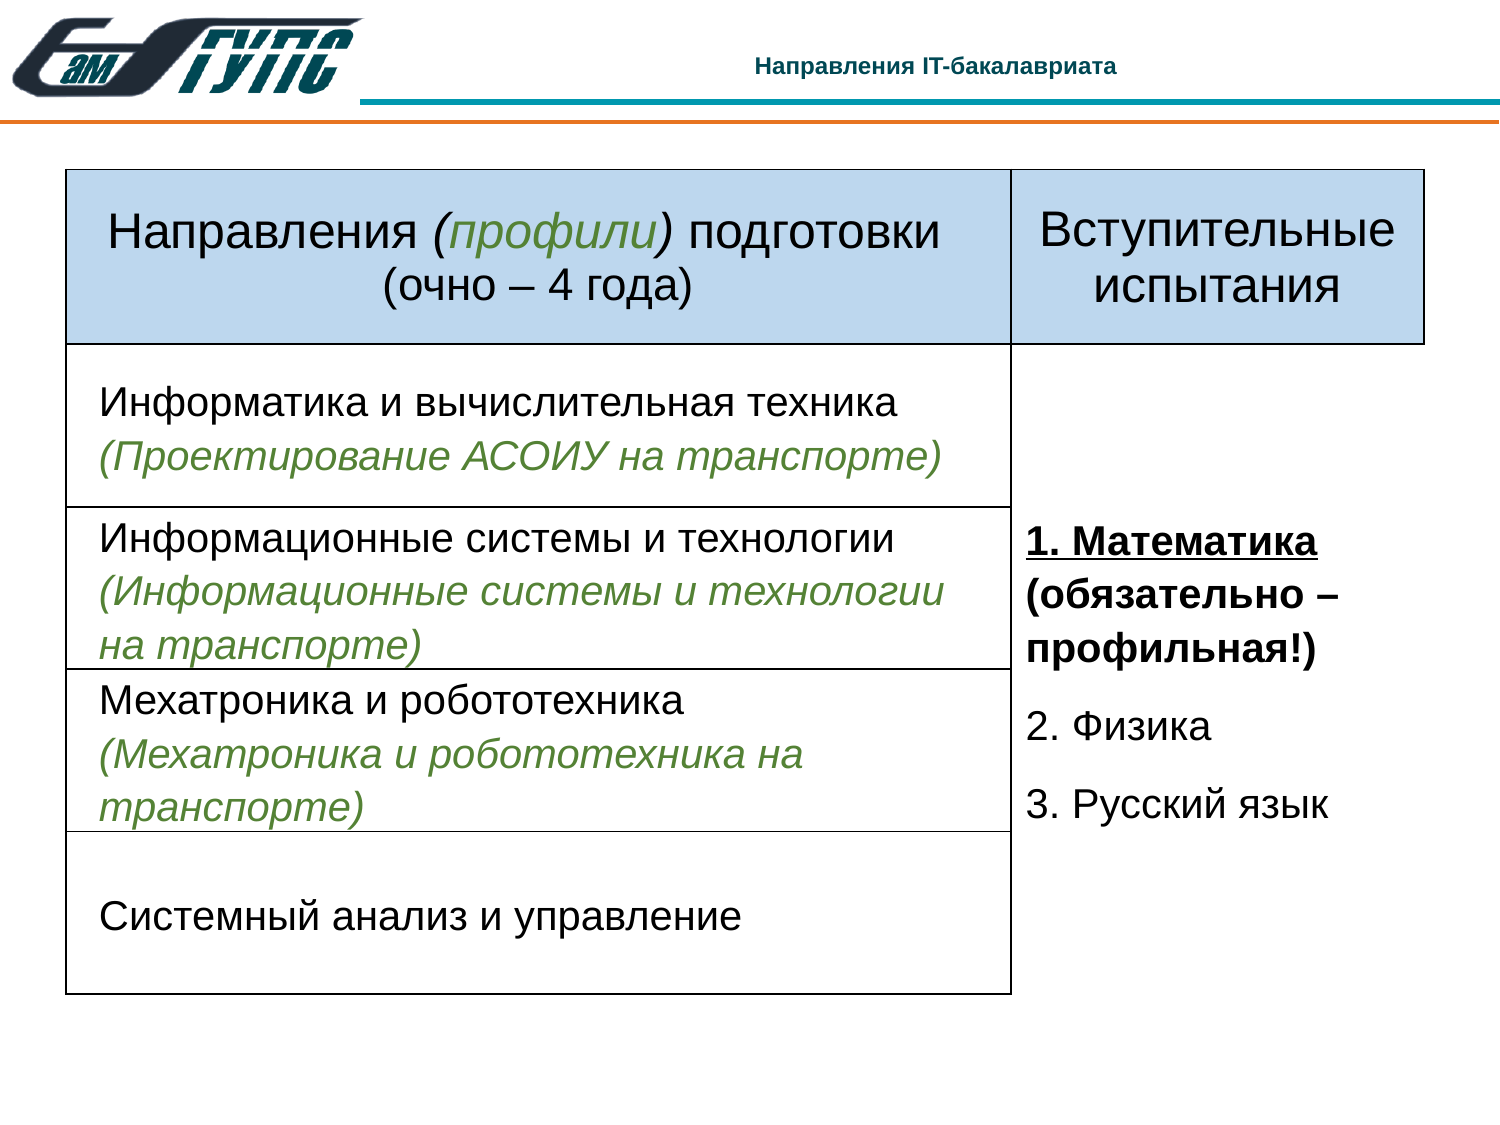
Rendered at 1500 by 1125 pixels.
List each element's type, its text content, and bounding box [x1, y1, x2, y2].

table_cell 1. Математика (обязательно –профильная!) 2. Физика 3. Русский язык [1012, 345, 1424, 994]
table_cell Мехатроника и робототехника (Мехатроника и робототехника на транспорте) [67, 670, 1010, 831]
table_header Вступительные испытания [1012, 170, 1423, 343]
table_cell Информатика и вычислительная техника (Проектирование АСОИУ на транспорте) [67, 345, 1010, 506]
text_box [0, 0, 1500, 123]
table_cell Системный анализ и управление [67, 832, 1010, 993]
table_header Направления (профили) подготовки (очно – 4 года) [67, 170, 1010, 343]
table_cell Информационные системы и технологии (Информационные системы и технологии на транспорте) [67, 508, 1010, 668]
